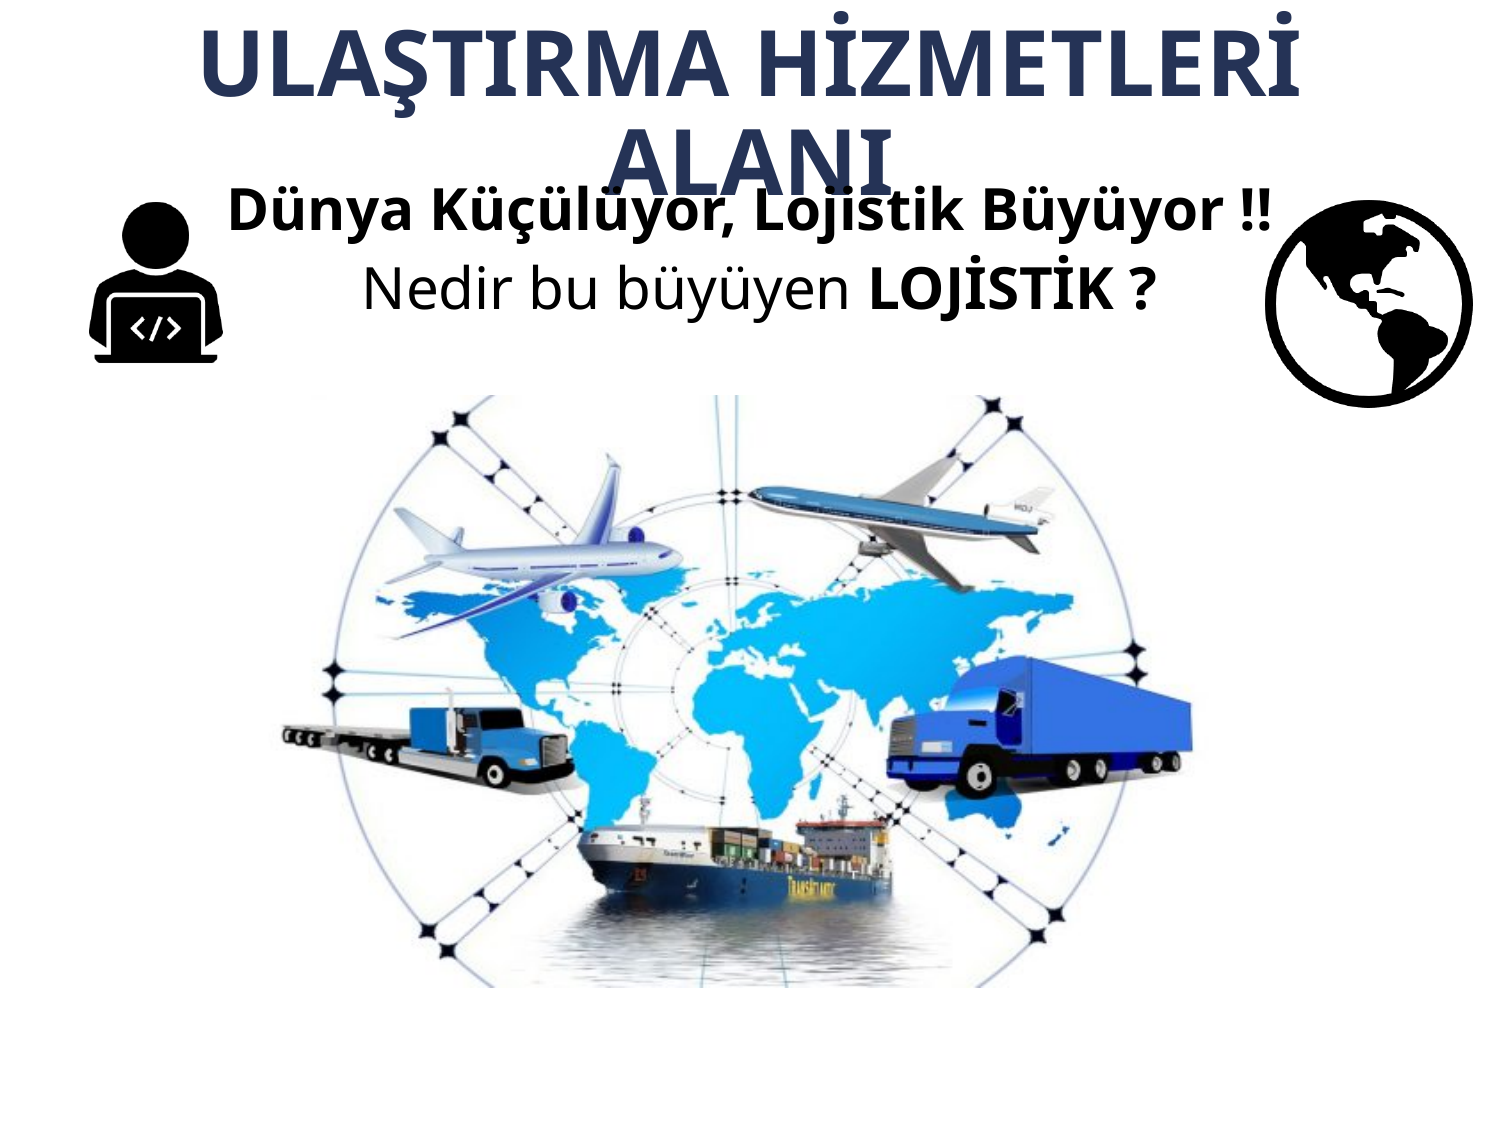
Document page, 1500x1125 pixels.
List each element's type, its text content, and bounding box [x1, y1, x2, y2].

title ULAŞTIRMA HİZMETLERİ ALANI [103, 59, 1397, 172]
picture [1237, 172, 1500, 436]
list Dünya Küçülüyor, Lojistik Büyüyor !! Nedir bu büyüyen LOJİSTİK ? [103, 172, 1397, 1014]
picture [54, 172, 257, 374]
picture [255, 394, 1216, 988]
